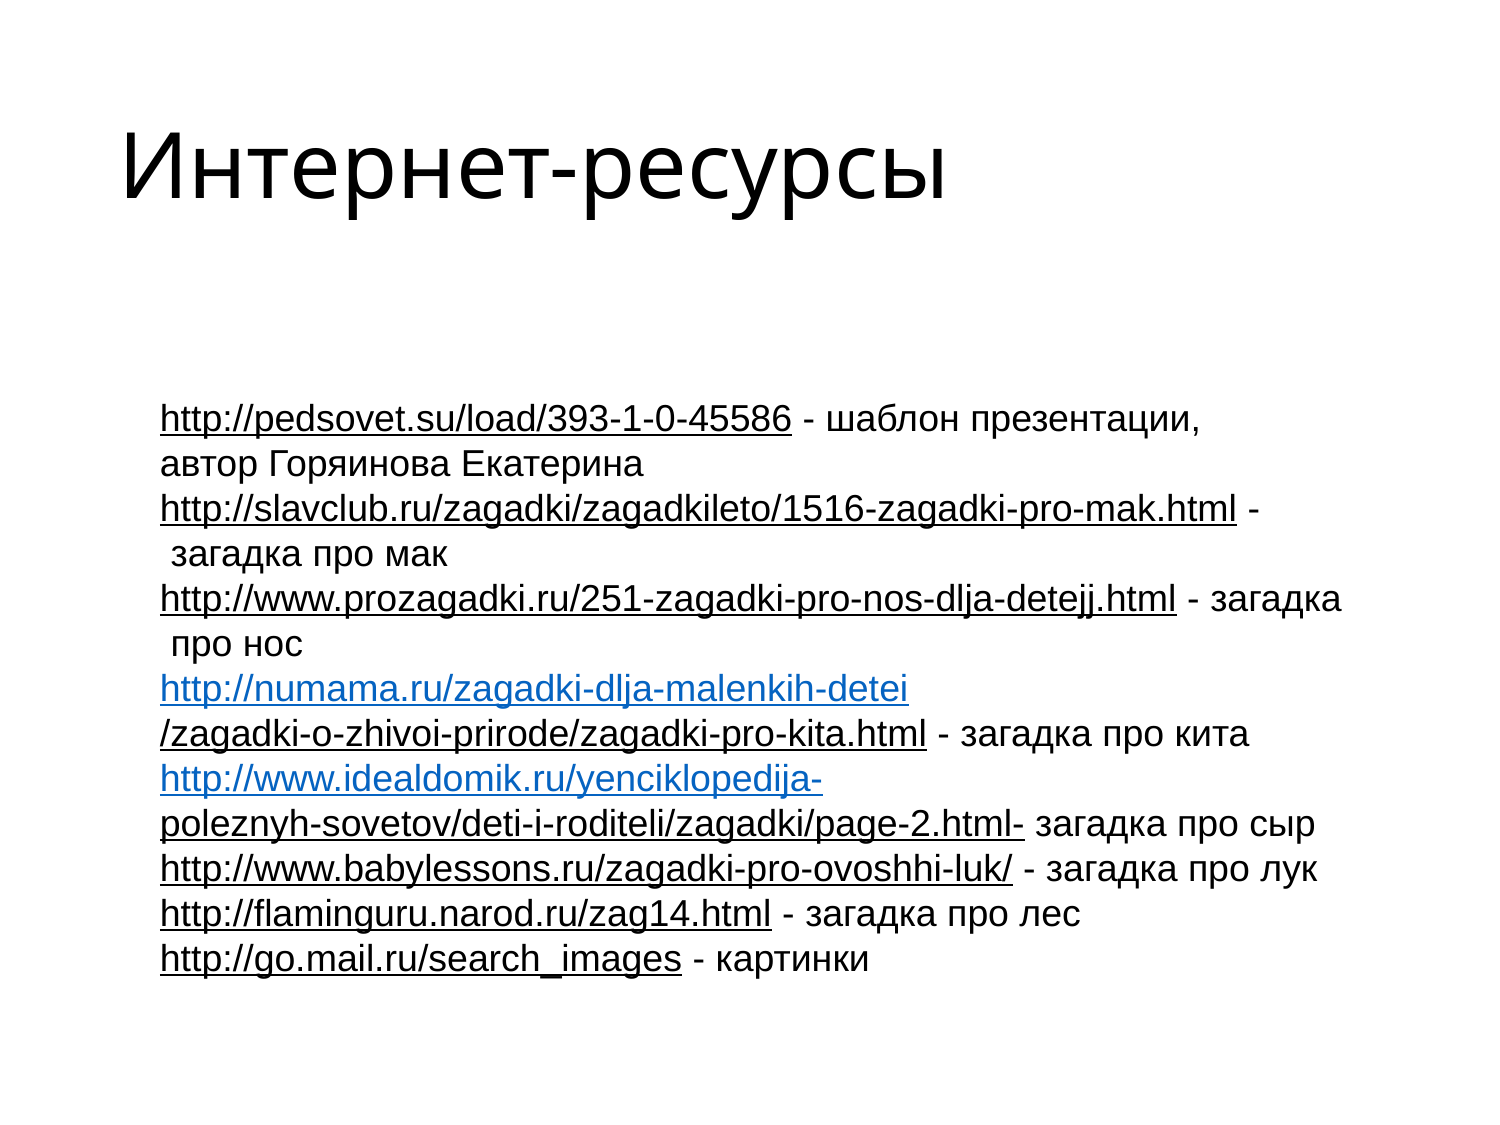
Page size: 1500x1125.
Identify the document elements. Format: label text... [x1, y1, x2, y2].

text_box http://pedsovet.su/load/393-1-0-45586 - шаблон презентации, автор Горяинова Екатерина http://slavclub.ru/zagadki/zagadkileto/1516-zagadki-pro-mak.html - загадка про мак http://www.prozagadki.ru/251-zagadki-pro-nos-dlja-detejj.html - загадка про нос http://numama.ru/zagadki-dlja-malenkih-detei /zagadki-o-zhivoi-prirode/zagadki-pro-kita.html - загадка про кита http://www.idealdomik.ru/yenciklopedija- poleznyh-sovetov/deti-i-roditeli/zagadki/page-2.html- загадка про сыр http://www.babylessons.ru/zagadki-pro-ovoshhi-luk/ - загадка про лук http://flaminguru.narod.ru/zag14.html - загадка про лес http://go.mail.ru/search_images - картинки [145, 386, 1357, 987]
title Интернет-ресурсы [102, 59, 1398, 278]
